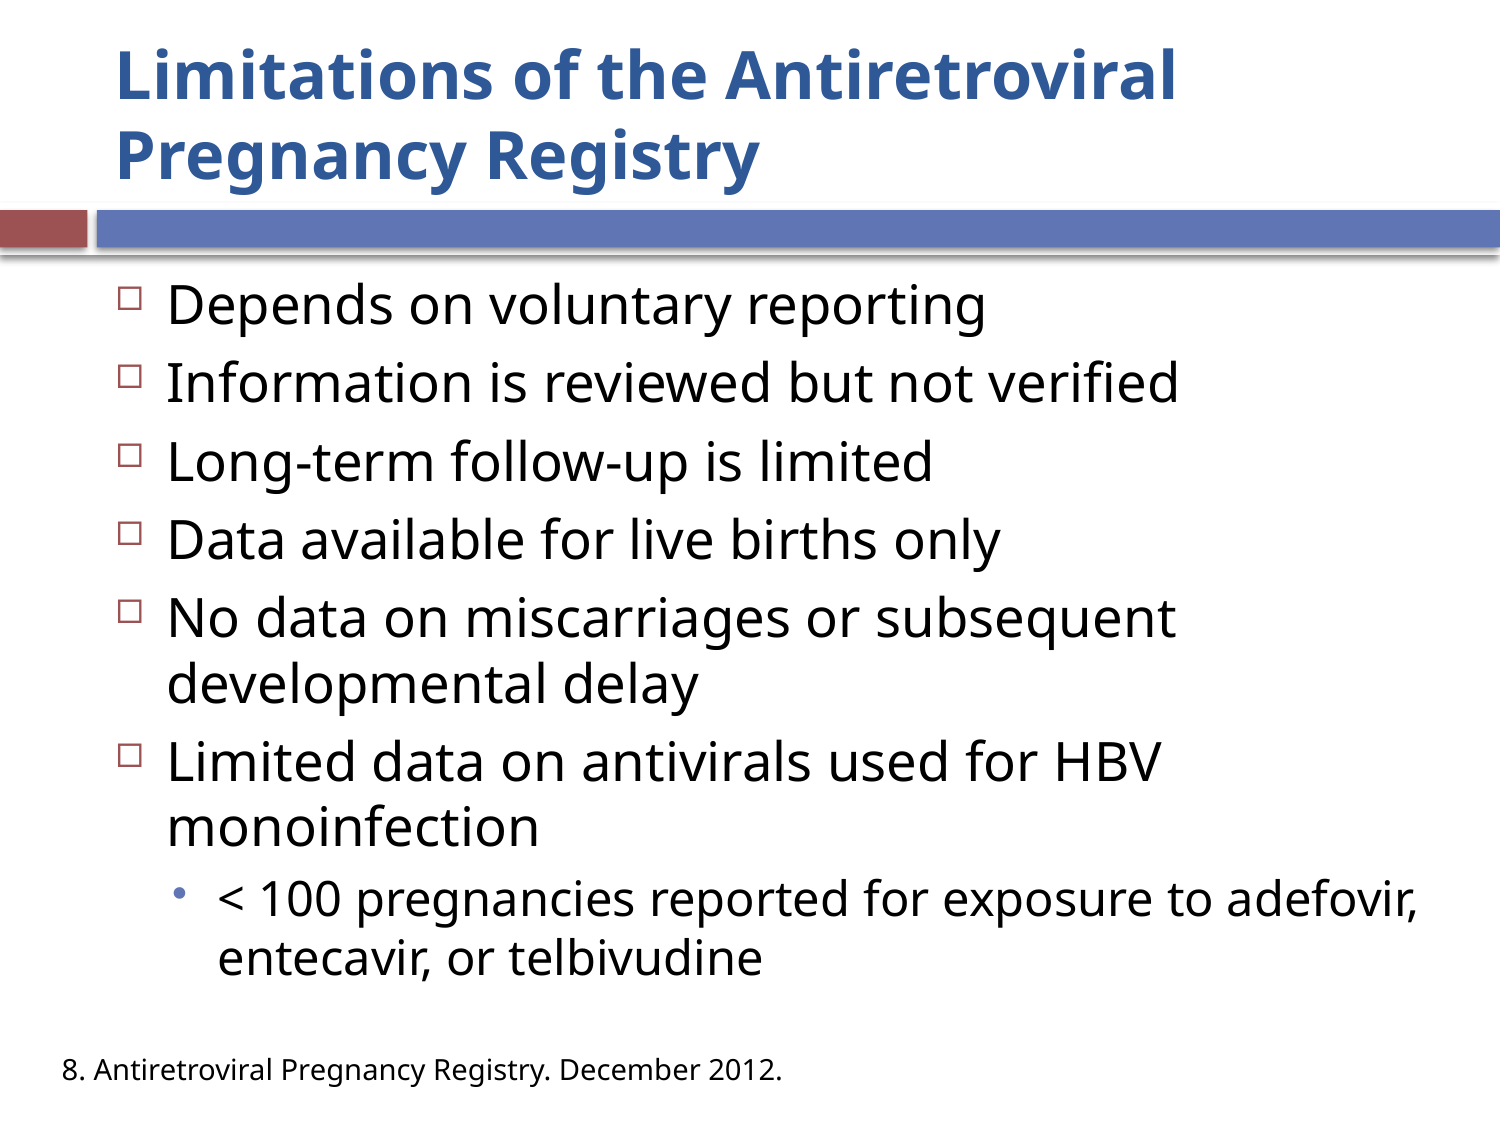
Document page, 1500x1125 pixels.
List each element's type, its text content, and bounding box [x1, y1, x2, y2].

text_box 8. Antiretroviral Pregnancy Registry. December 2012. [46, 1044, 1452, 1094]
list Depends on voluntary reporting Information is reviewed but not verified Long-term follow-up is limited Data available for live births only No data on miscarriages or subsequent developmental delay Limited data on antivirals used for HBV monoinfection < 100 pregnancies reported for exposure to adefovir, entecavir, or telbivudine [100, 262, 1438, 1000]
title Limitations of the Antiretroviral Pregnancy Registry [99, 50, 1438, 175]
